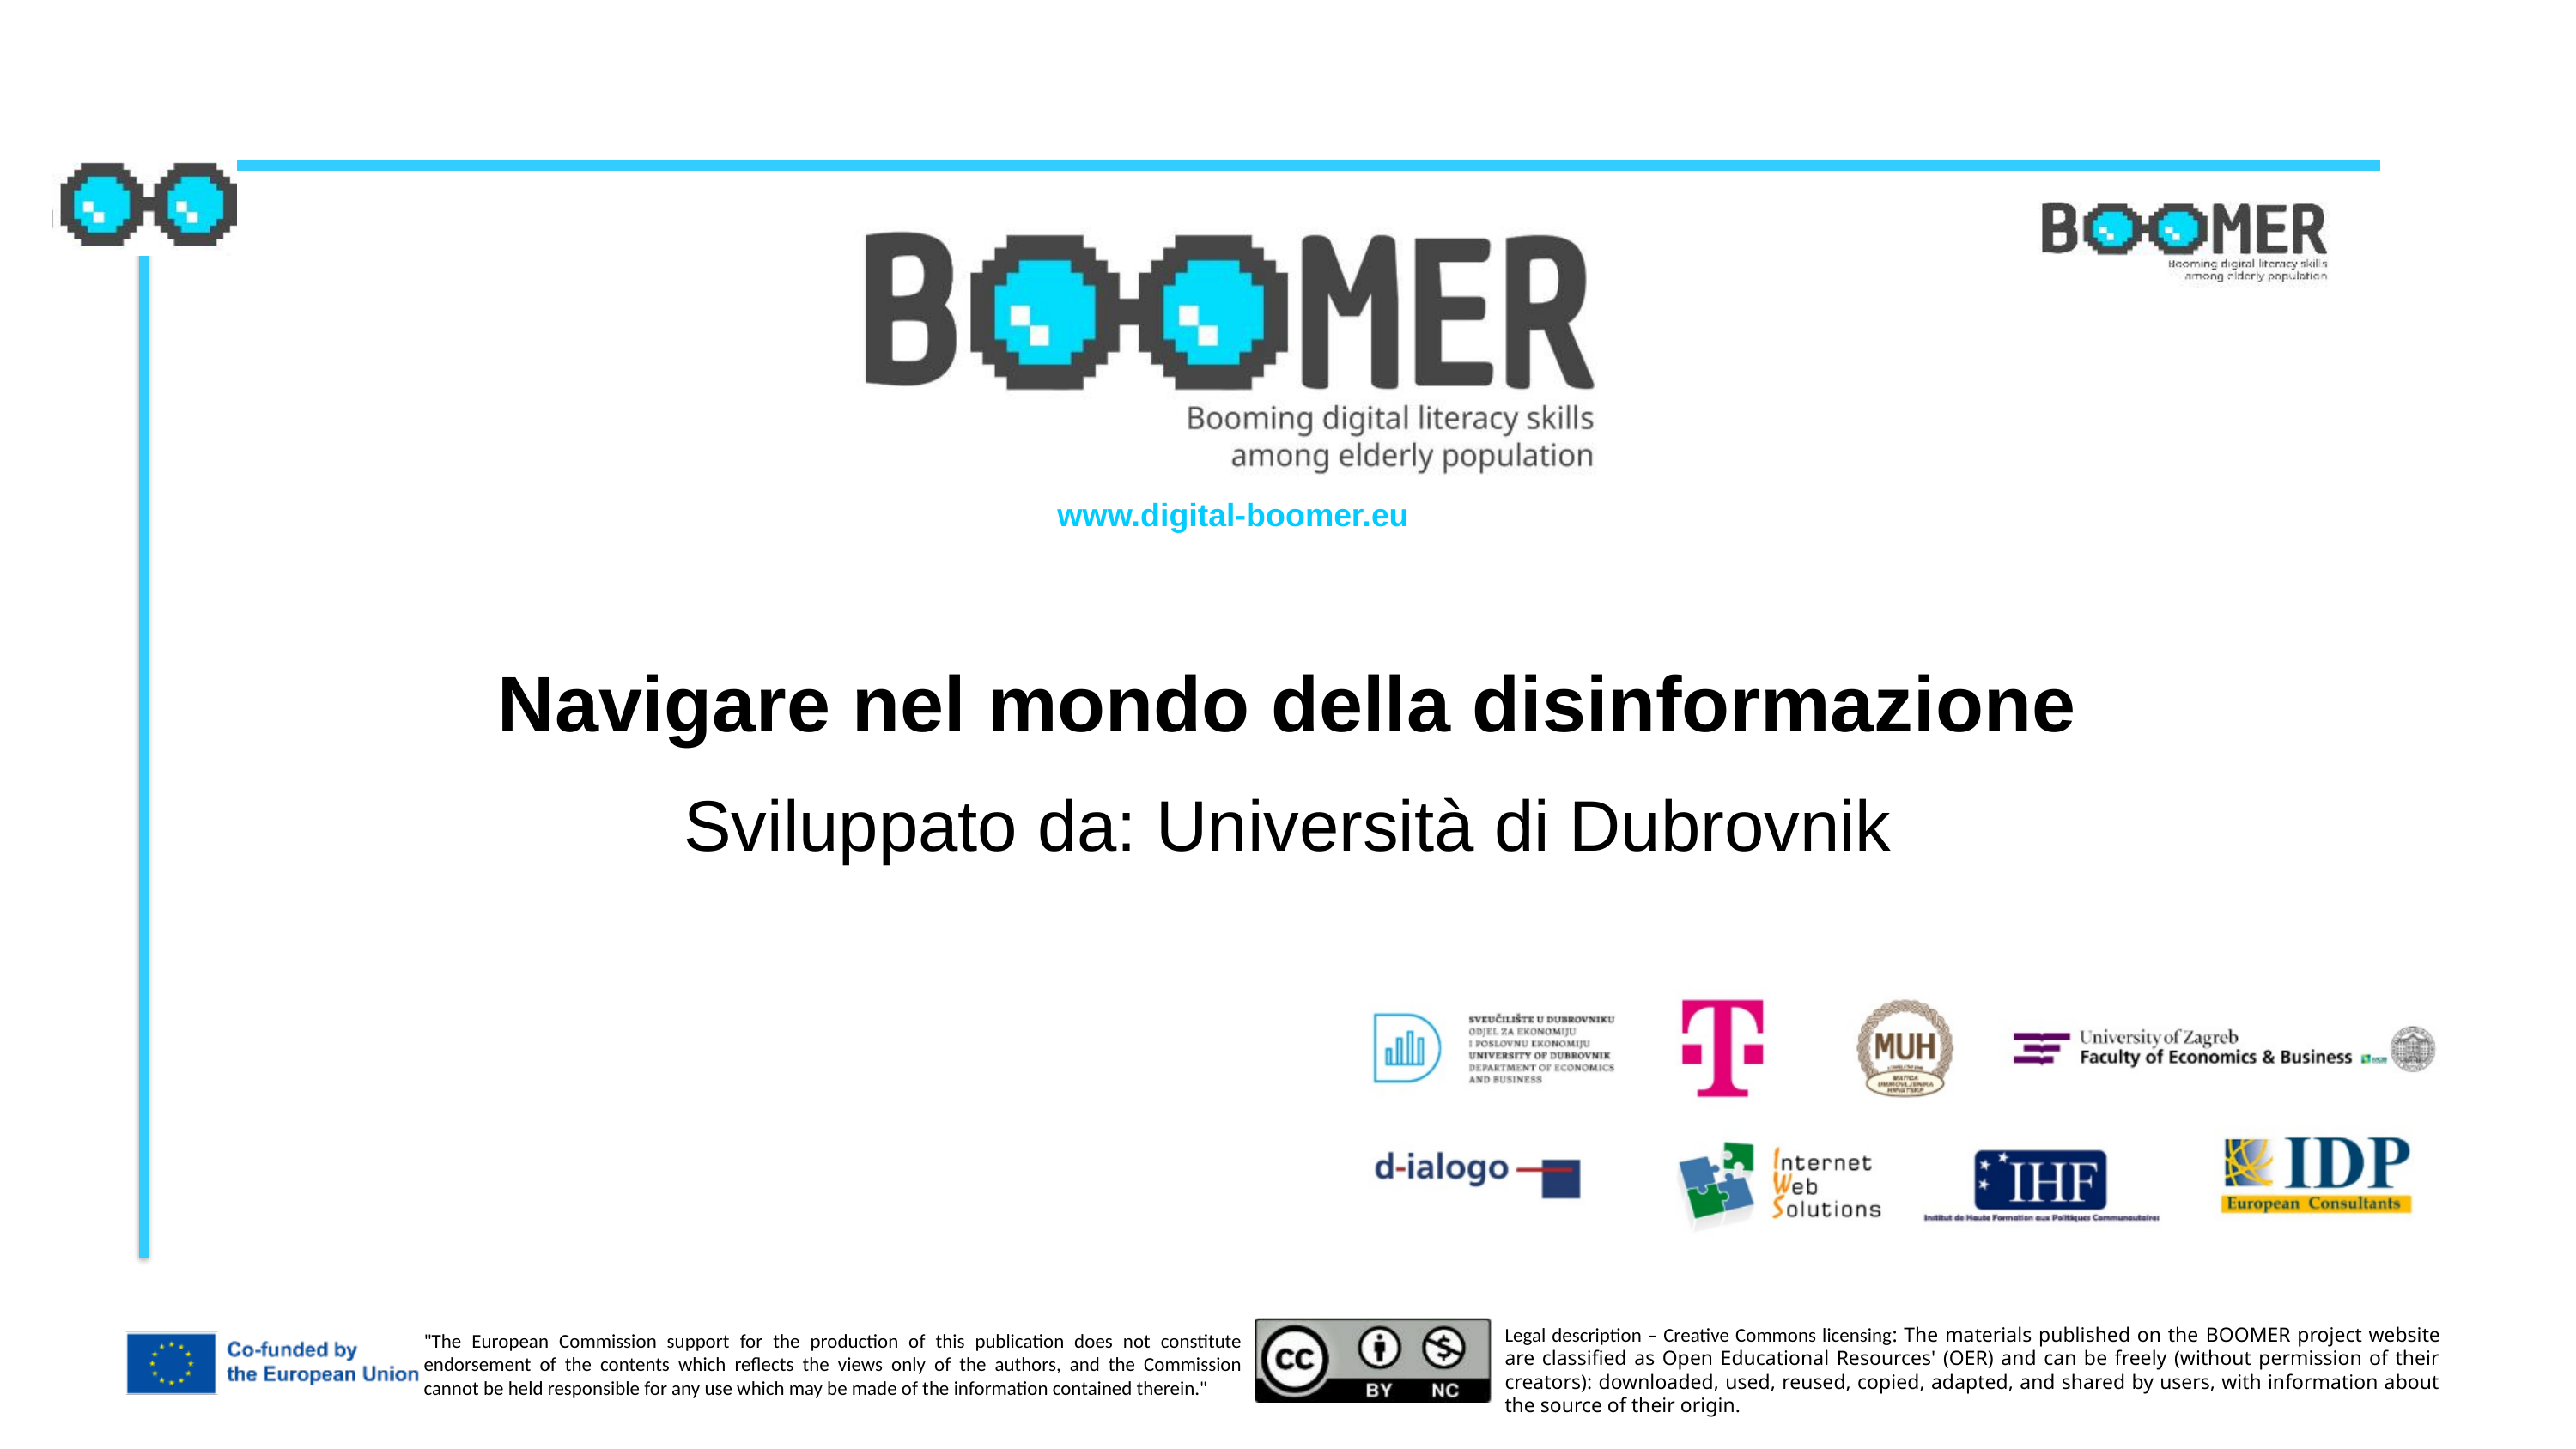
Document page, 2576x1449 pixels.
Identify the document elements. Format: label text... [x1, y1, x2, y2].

picture [1354, 989, 2454, 1238]
text_box www.digital-boomer.eu [841, 488, 1626, 540]
text_box Navigare nel mondo della disinformazione [343, 646, 2233, 755]
picture [52, 142, 237, 256]
picture [1255, 1318, 1492, 1403]
text_box Sviluppato da: Università di Dubrovnik [643, 773, 1932, 872]
picture [855, 195, 1612, 491]
picture [2038, 191, 2334, 288]
picture [124, 1331, 441, 1397]
